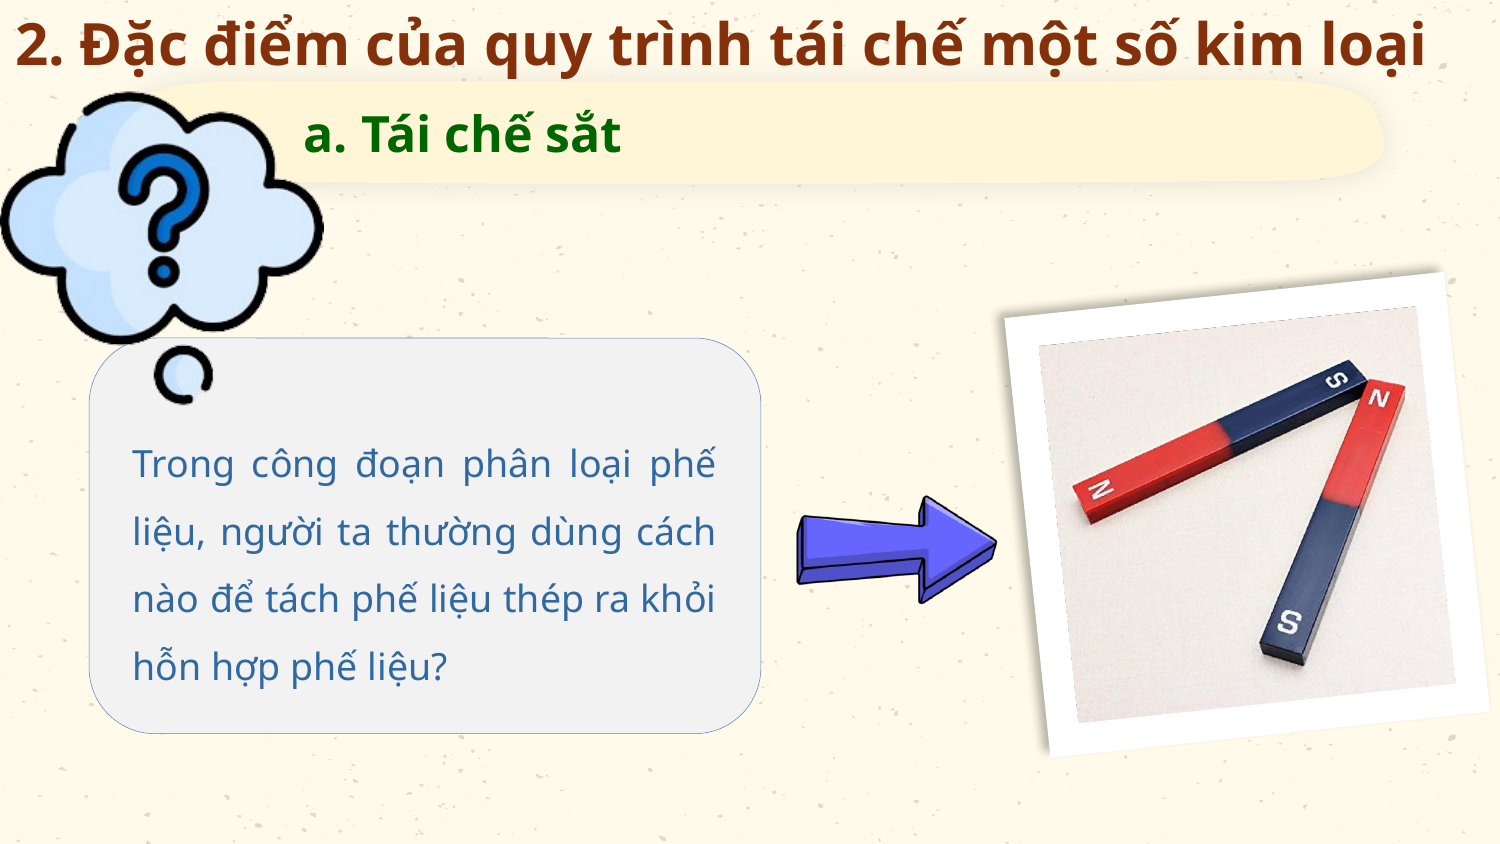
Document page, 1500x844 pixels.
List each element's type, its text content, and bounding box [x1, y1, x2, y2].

text_box [86, 335, 763, 736]
text_box Trong công đoạn phân loại phế liệu, người ta thường dùng cách nào để tách phế liệu thép ra khỏi hỗn hợp phế liệu? [117, 410, 732, 695]
picture [770, 424, 1022, 676]
picture [0, 86, 324, 411]
title a. Tái chế sắt [327, 104, 1500, 174]
text_box 2. Đặc điểm của quy trình tái chế một số kim loại [0, 11, 1500, 81]
picture [1039, 307, 1455, 723]
